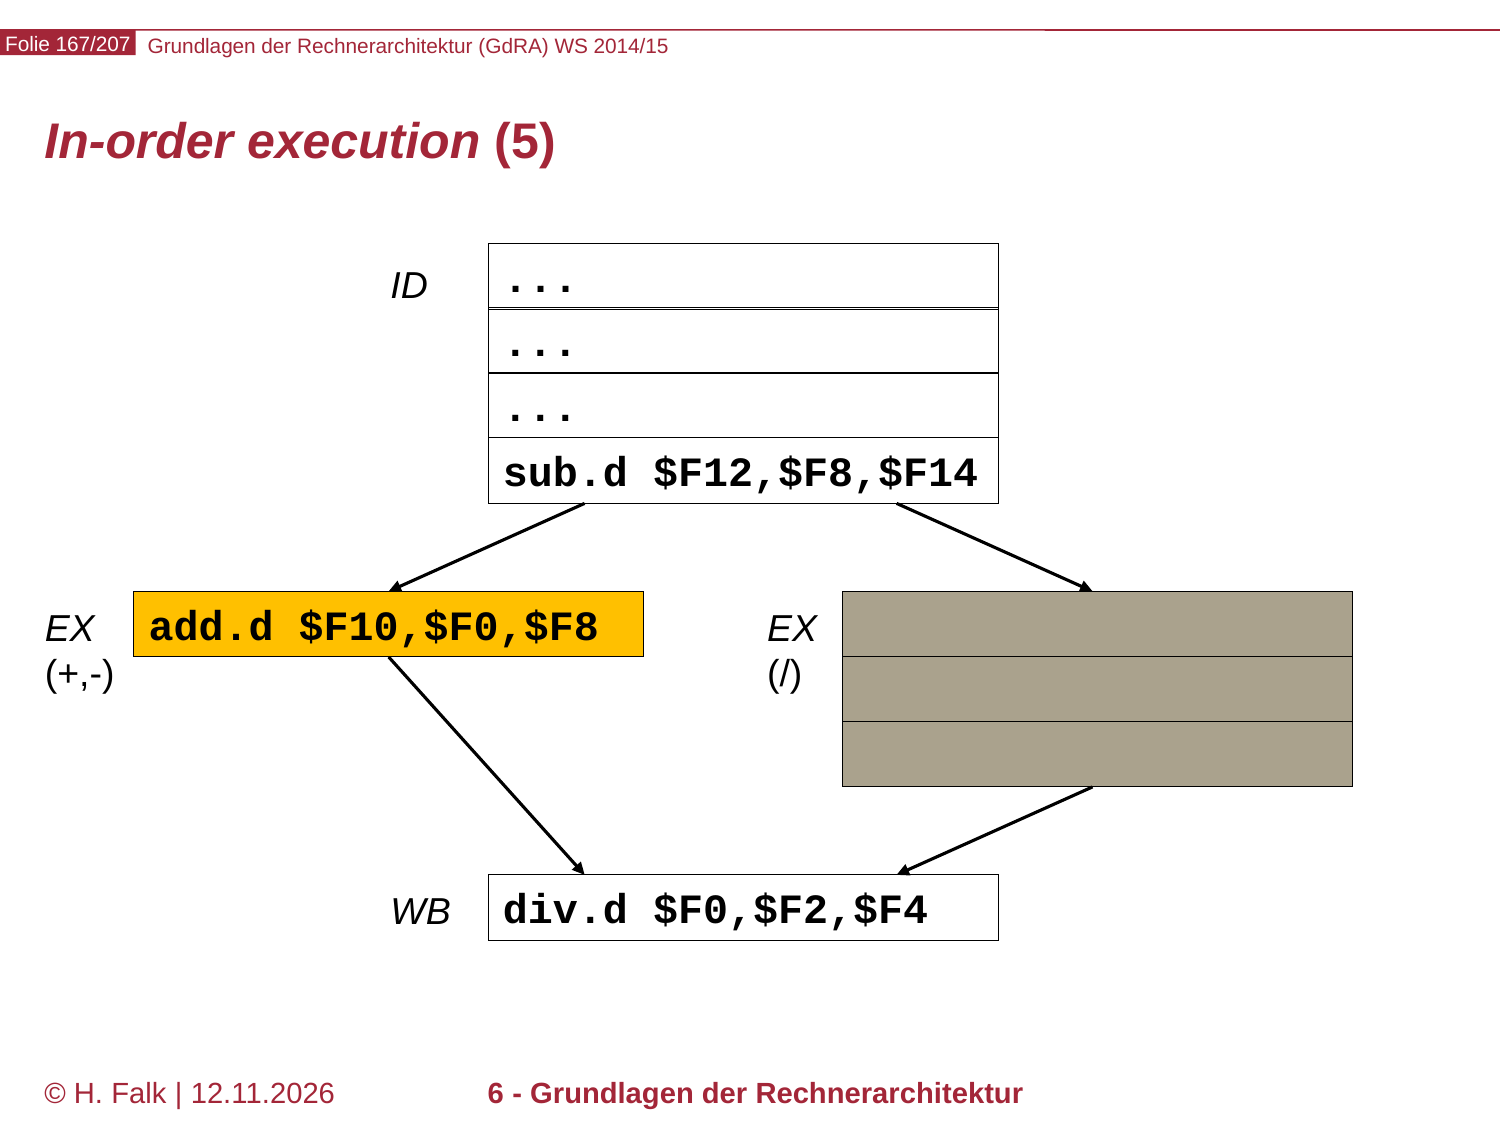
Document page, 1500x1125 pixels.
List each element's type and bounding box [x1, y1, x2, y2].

text_box [375, 879, 466, 940]
text_box [133, 243, 1353, 941]
slide_number [29, 1066, 301, 1125]
title [29, 90, 1471, 198]
text_box [29, 596, 130, 702]
text_box [375, 253, 443, 314]
footer [301, 1066, 1211, 1125]
